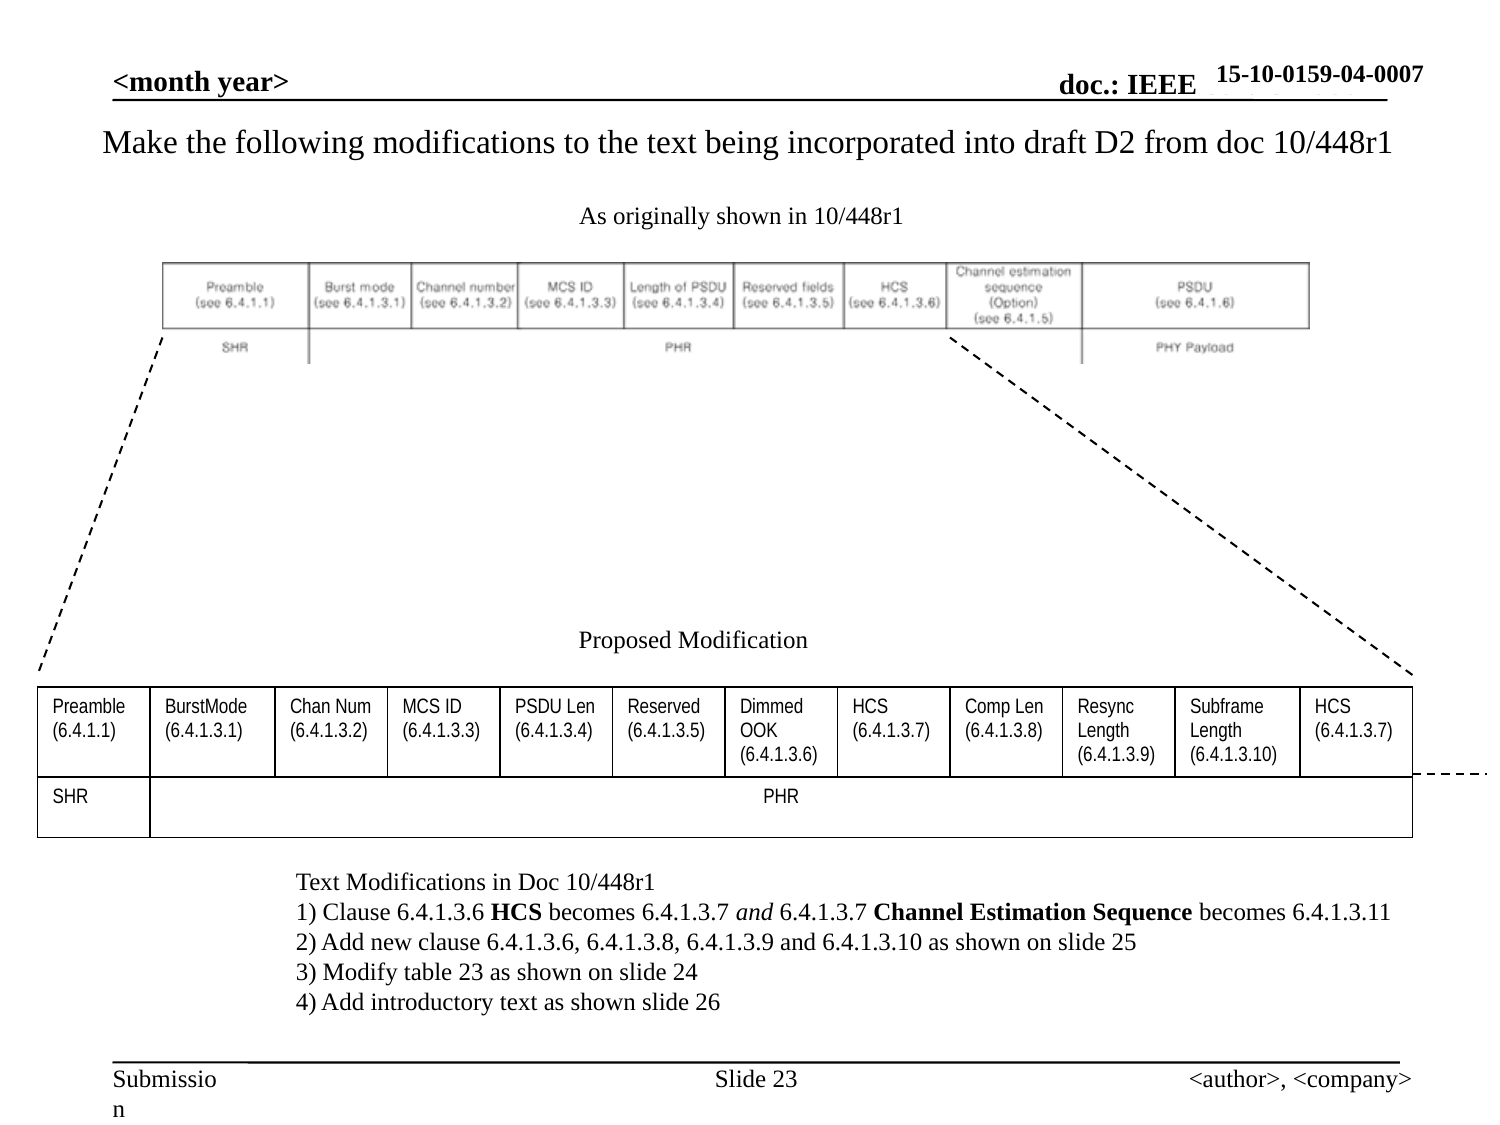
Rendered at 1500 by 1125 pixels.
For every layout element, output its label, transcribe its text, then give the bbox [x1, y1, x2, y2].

table_header Preamble (6.4.1.1) [38, 688, 149, 776]
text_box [949, 337, 1413, 676]
table_header BurstMode (6.4.1.3.1) [151, 688, 274, 776]
text_box As originally shown in 10/448r1 [564, 192, 920, 237]
slide_number <month year> [112, 62, 376, 98]
text_box Text Modifications in Doc 10/448r1 1) Clause 6.4.1.3.6 HCS becomes 6.4.1.3.7 and 6.4.1.3.7 Channel Estimation Sequence becomes 6.4.1.3.11 2) Add new clause 6.4.1.3.6, 6.4.1.3.8, 6.4.1.3.9 and 6.4.1.3.10 as shown on slide 25 3) Modify table 23 as shown on slide 24 4) Add introductory text as shown slide 26 [280, 858, 1407, 1023]
table_header Subframe Length (6.4.1.3.10) [1176, 688, 1299, 776]
table_header Reserved (6.4.1.3.5) [613, 688, 724, 776]
table_cell SHR [38, 778, 149, 837]
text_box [0, 443, 269, 569]
footer <author>, <company> [899, 1061, 1413, 1093]
text_box Make the following modifications to the text being incorporated into draft D2 from doc 10/448r1 [87, 112, 1438, 168]
table_header PSDU Len (6.4.1.3.4) [501, 688, 612, 776]
table_header Chan Num (6.4.1.3.2) [276, 688, 387, 776]
table_header HCS (6.4.1.3.7) [838, 688, 949, 776]
table_header Dimmed OOK (6.4.1.3.6) [726, 688, 837, 776]
table_header MCS ID (6.4.1.3.3) [388, 688, 499, 776]
table_header HCS (6.4.1.3.7) [1301, 688, 1412, 776]
table_header Resync Length (6.4.1.3.9) [1063, 688, 1174, 776]
text_box Proposed Modification [564, 616, 824, 661]
picture [162, 262, 1310, 365]
slide_number Slide 23 [712, 1061, 800, 1093]
table_header Comp Len (6.4.1.3.8) [951, 688, 1062, 776]
table_cell PHR [151, 778, 1412, 837]
